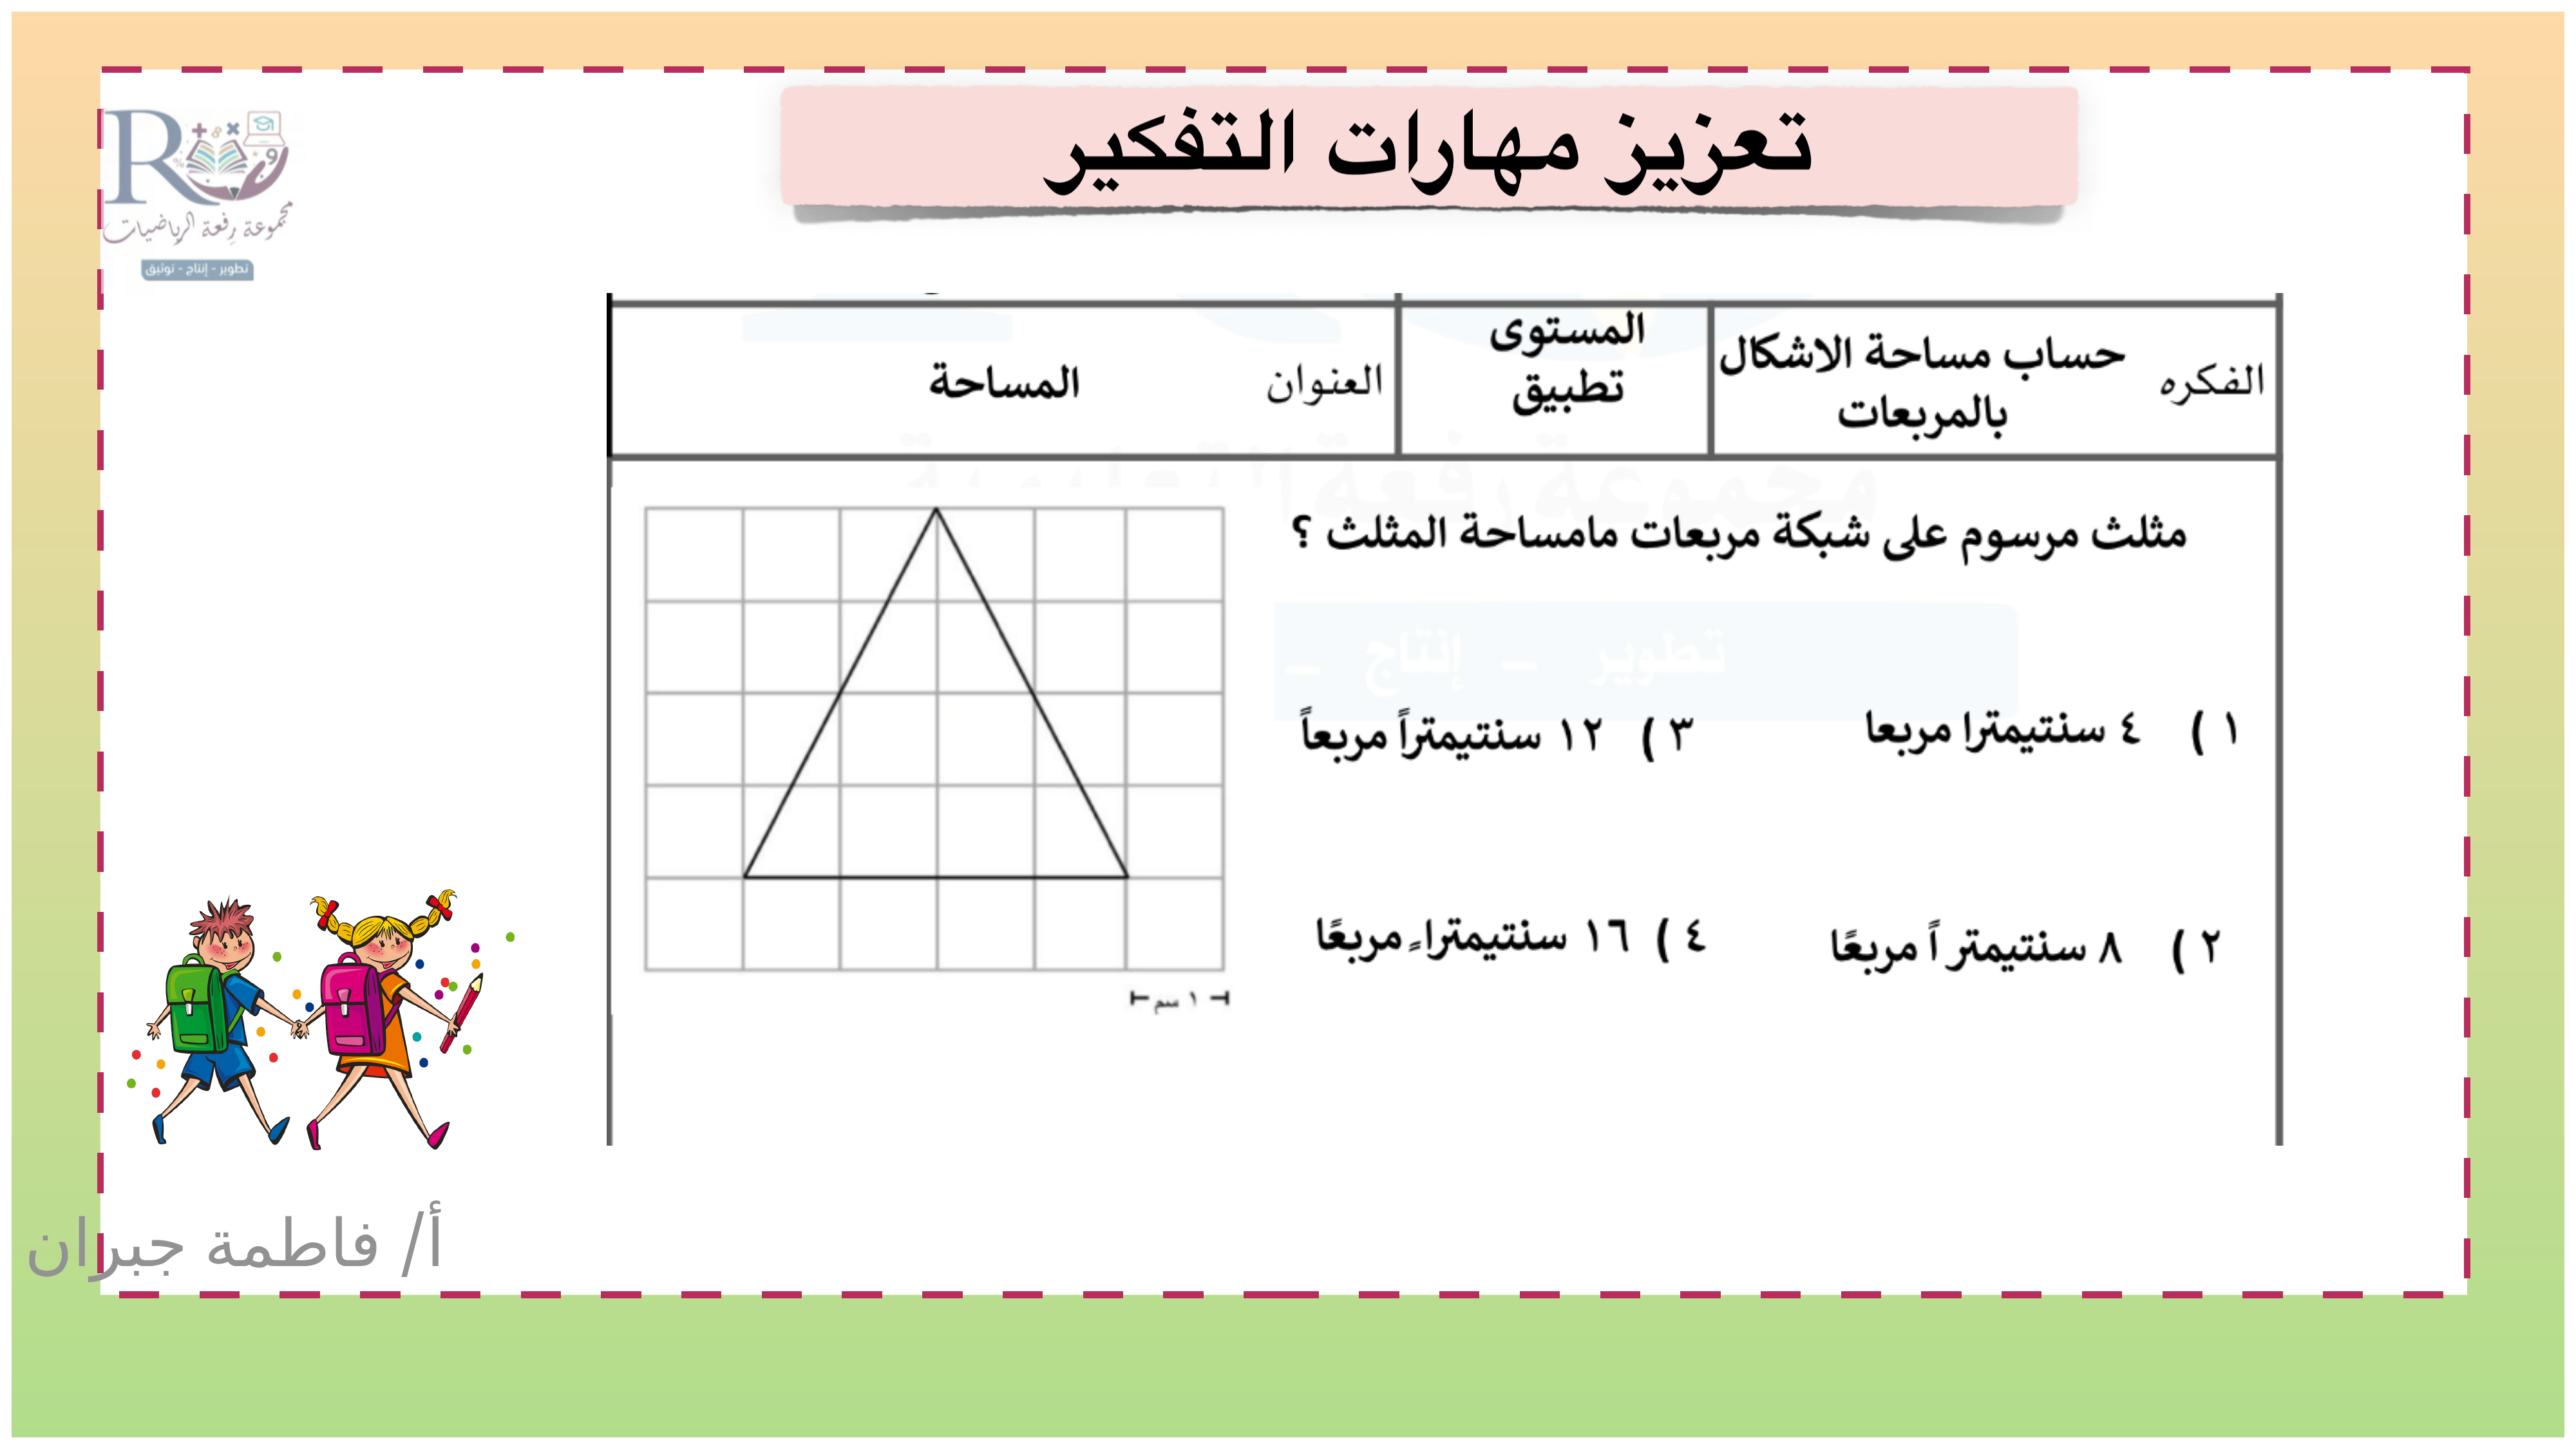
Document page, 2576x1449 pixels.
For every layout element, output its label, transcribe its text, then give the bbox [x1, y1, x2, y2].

picture [100, 108, 307, 294]
picture [744, 47, 2113, 244]
text_box [100, 70, 2467, 1295]
text_box [12, 12, 2564, 1437]
picture [607, 293, 2295, 1146]
text_box أ/ فاطمة جبران [0, 1204, 515, 1286]
picture [127, 889, 515, 1150]
